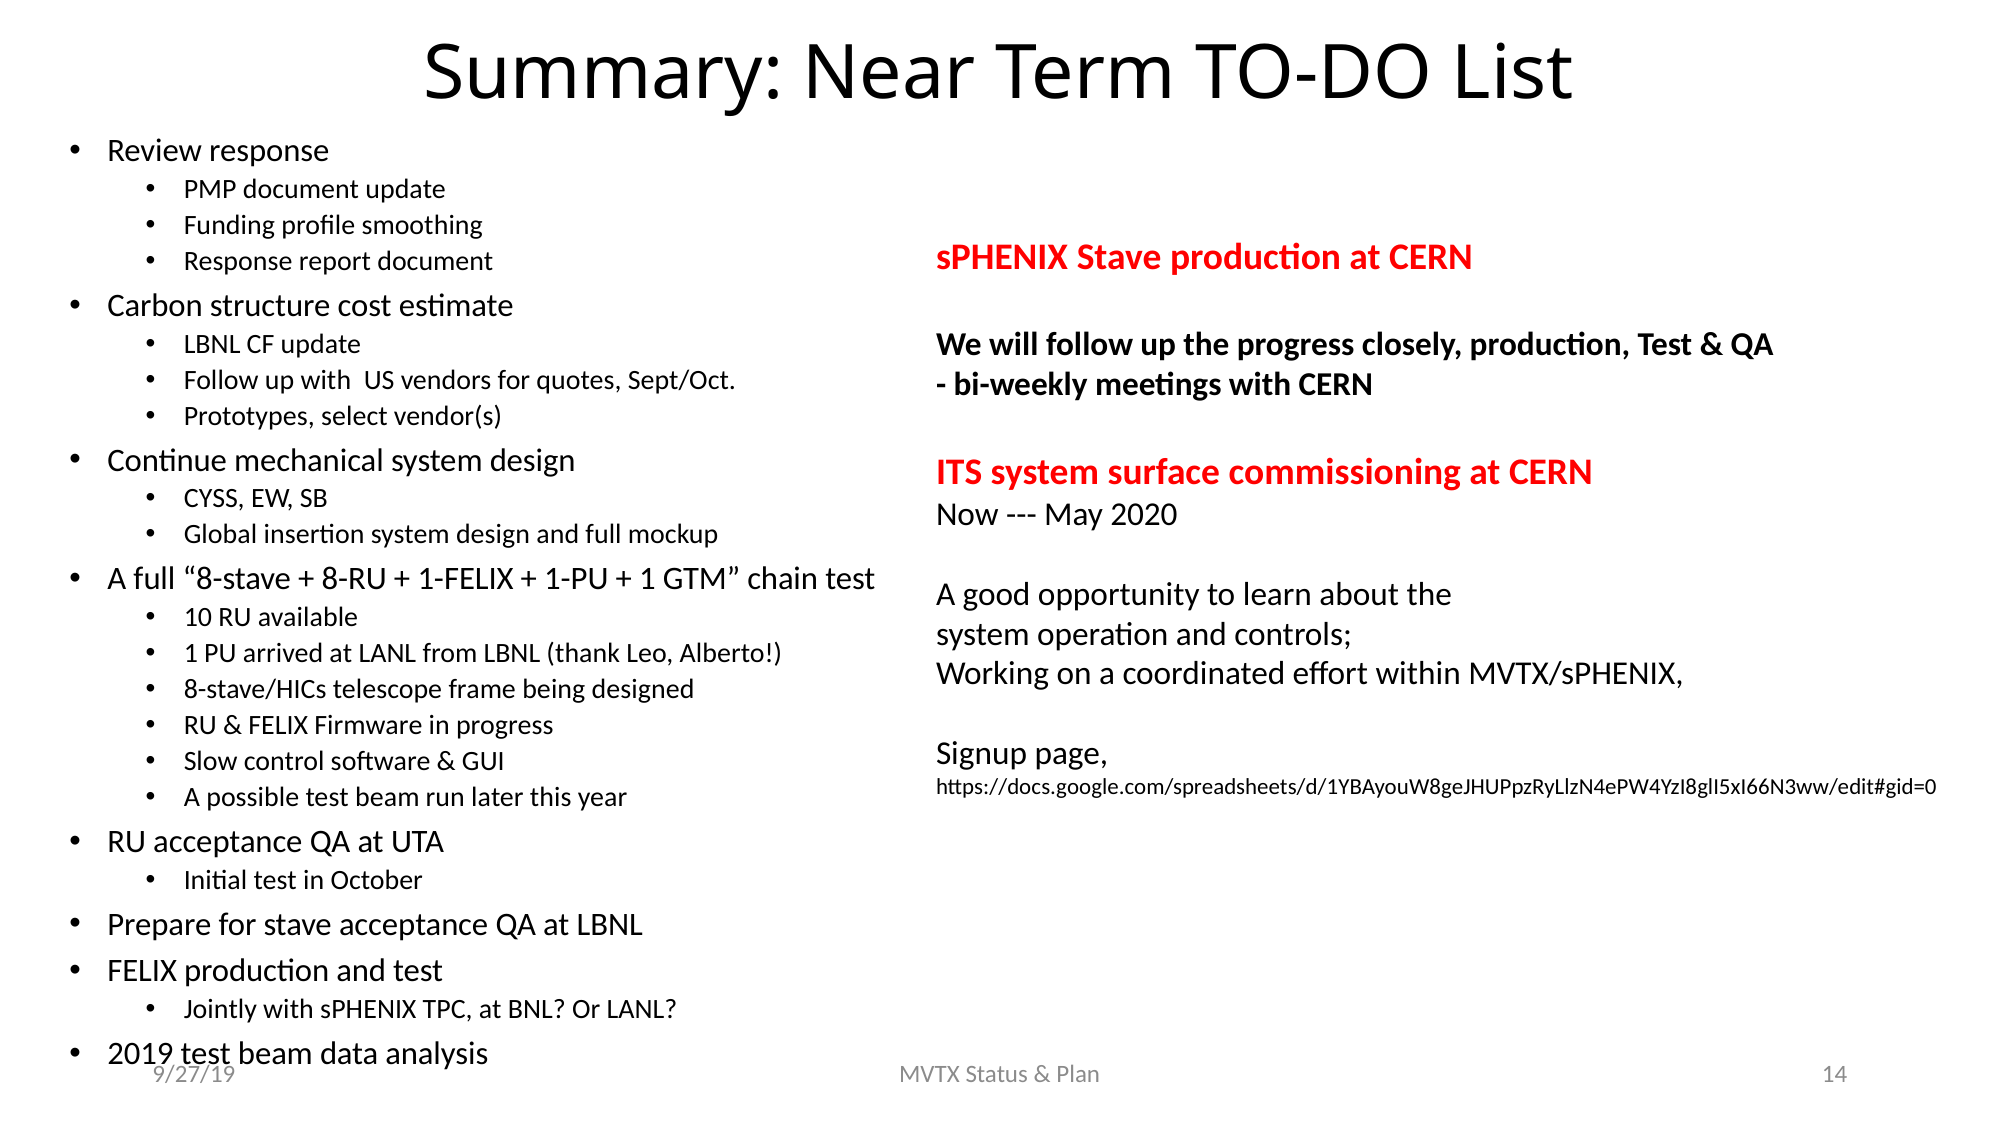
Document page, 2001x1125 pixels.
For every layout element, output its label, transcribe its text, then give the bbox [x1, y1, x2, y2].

text_box sPHENIX Stave production at CERN We will follow up the progress closely, production, Test & QA - bi-weekly meetings with CERN ITS system surface commissioning at CERN Now --- May 2020 A good opportunity to learn about the system operation and controls; Working on a coordinated effort within MVTX/sPHENIX, Signup page, https://docs.google.com/spreadsheets/d/1YBAyouW8geJHUPpzRyLlzN4ePW4YzI8glI5xI66N3ww/edit#gid=0 [921, 224, 2000, 852]
slide_number 14 [1412, 1042, 1863, 1103]
footer MVTX Status & Plan [662, 1042, 1338, 1103]
list Review response PMP document update Funding profile smoothing Response report document Carbon structure cost estimate LBNL CF update Follow up with US vendors for quotes, Sept/Oct. Prototypes, select vendor(s) Continue mechanical system design CYSS, EW, SB Global insertion system design and full mockup A full “8-stave + 8-RU + 1-FELIX + 1-PU + 1 GTM” chain test 10 RU available 1 PU arrived at LANL from LBNL (thank Leo, Alberto!) 8-stave/HICs telescope frame being designed RU & FELIX Firmware in progress Slow control software & GUI A possible test beam run later this year RU acceptance QA at UTA Initial test in October Prepare for stave acceptance QA at LBNL FELIX production and test Jointly with sPHENIX TPC, at BNL? Or LANL? 2019 test beam data analysis [54, 126, 904, 1103]
title Summary: Near Term TO-DO List [408, 0, 1734, 149]
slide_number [137, 1042, 588, 1103]
